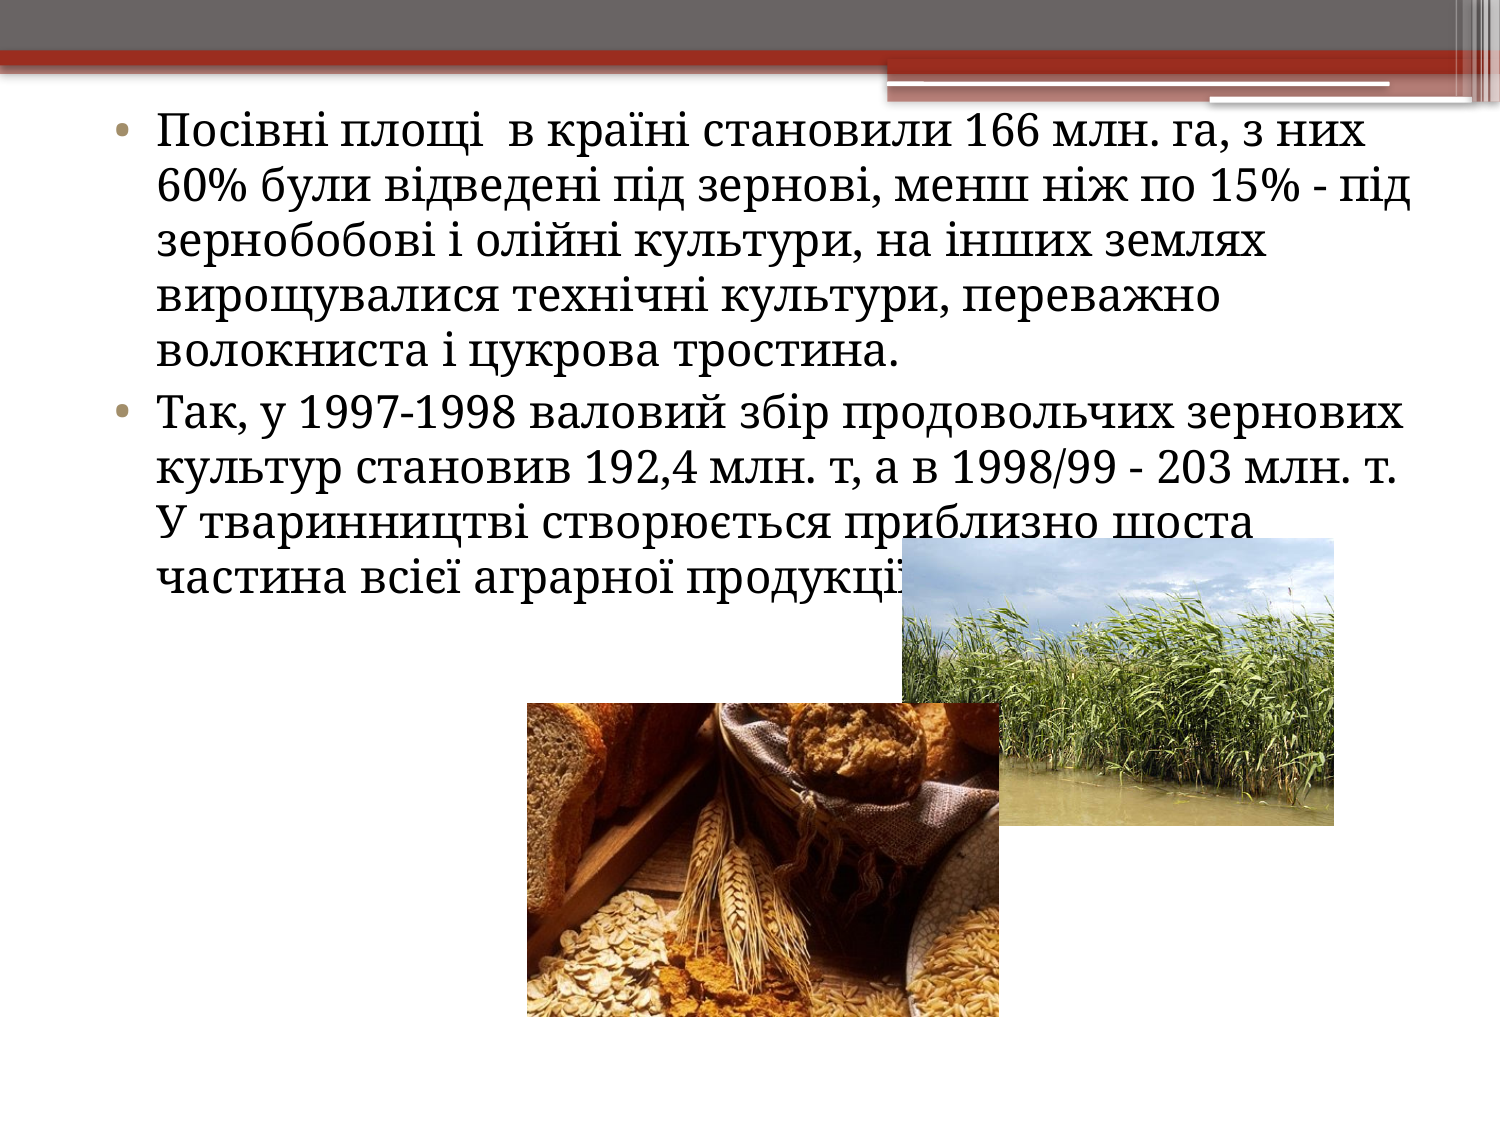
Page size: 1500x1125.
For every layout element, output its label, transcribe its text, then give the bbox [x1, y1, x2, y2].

list Посівні площі в країні становили 166 млн. га, з них 60% були відведені під зернові, менш ніж по 15% - під зернобобові і олійні культури, на інших землях вирощувалися технічні культури, переважно волокниста і цукрова тростина. Так, у 1997-1998 валовий збір продовольчих зернових культур становив 192,4 млн. т, а в 1998/99 - 203 млн. т. У тваринництві створюється приблизно шоста частина всієї аграрної продукції (по вартості). [82, 93, 1432, 844]
picture [527, 538, 1334, 1017]
